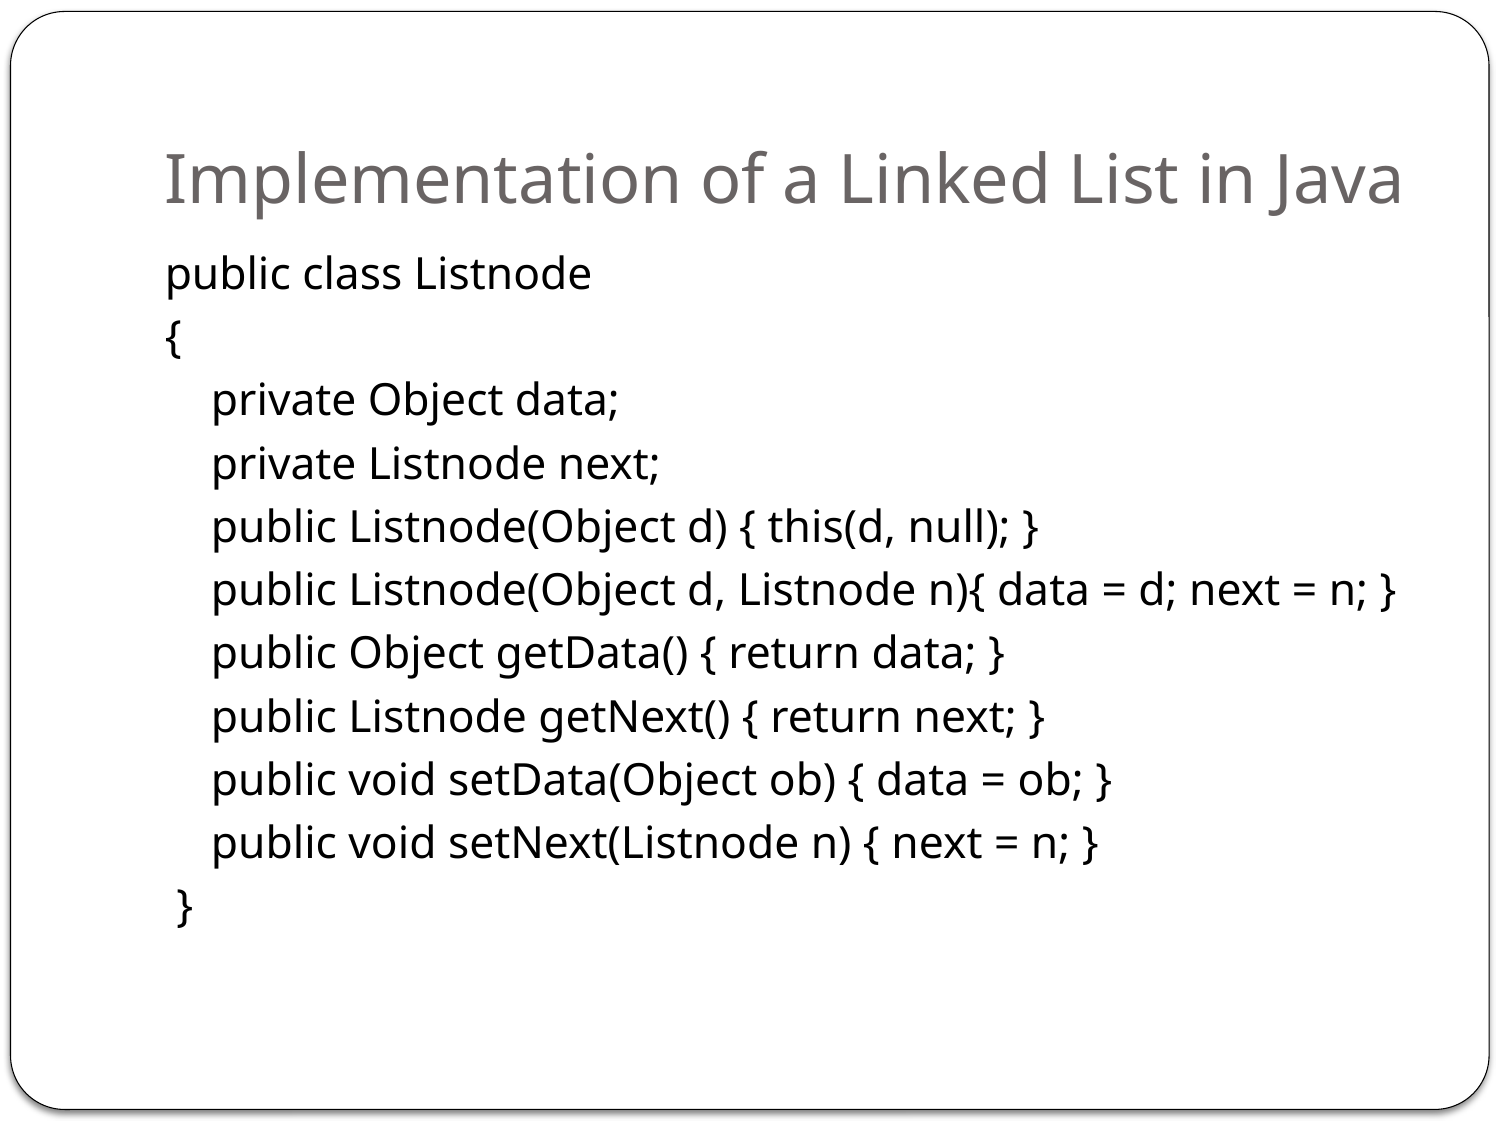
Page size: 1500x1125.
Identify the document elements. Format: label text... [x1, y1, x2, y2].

list public class Listnode { private Object data; private Listnode next; public Listnode(Object d) { this(d, null); } public Listnode(Object d, Listnode n){ data = d; next = n; } public Object getData() { return data; } public Listnode getNext() { return next; } public void setData(Object ob) { data = ob; } public void setNext(Listnode n) { next = n; } } [150, 237, 1425, 988]
title Implementation of a Linked List in Java [150, 45, 1425, 233]
